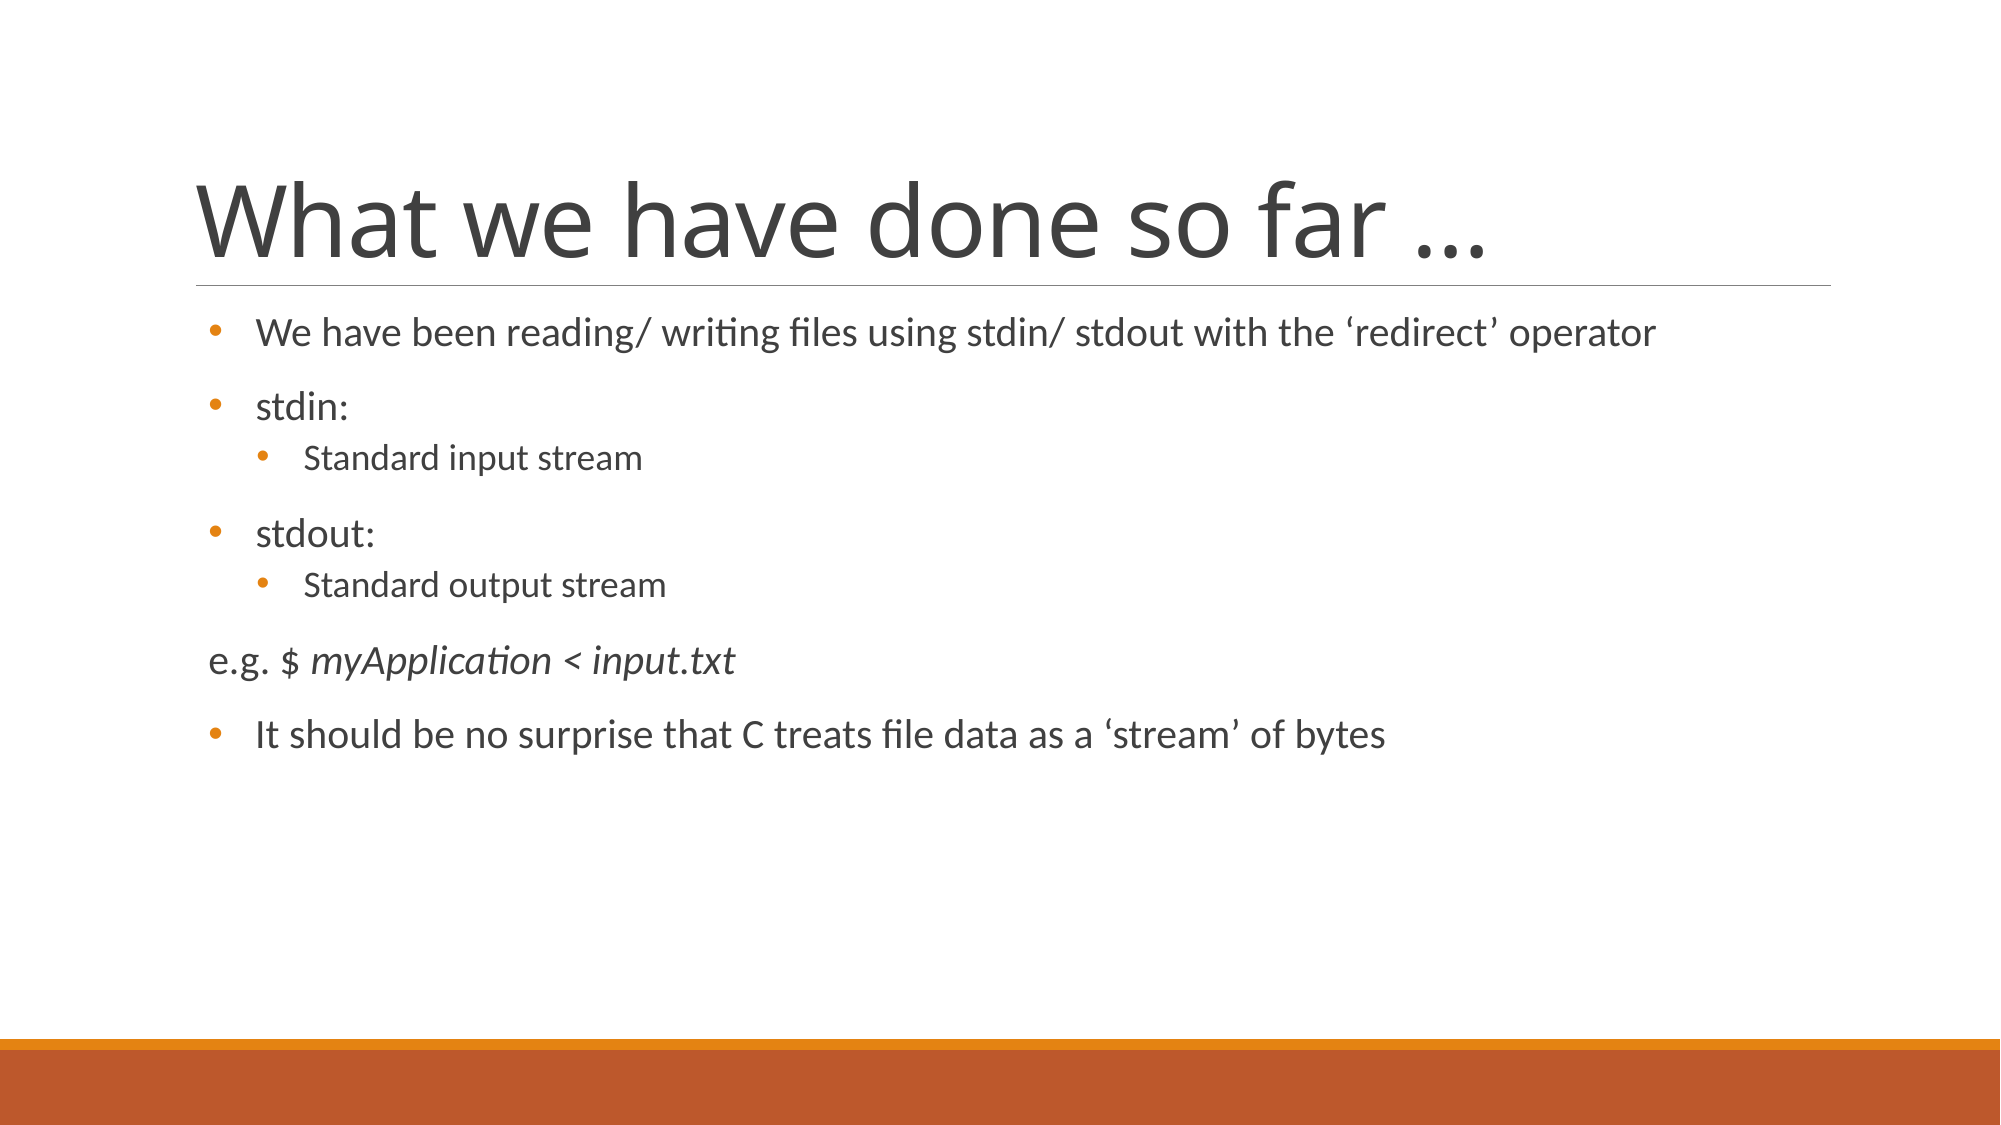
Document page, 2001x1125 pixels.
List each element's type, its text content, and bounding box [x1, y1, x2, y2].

title What we have done so far … [180, 47, 1830, 285]
list We have been reading/ writing files using stdin/ stdout with the ‘redirect’ operator stdin: Standard input stream stdout: Standard output stream e.g. $ myApplication < input.txt It should be no surprise that C treats file data as a ‘stream’ of bytes [180, 302, 1830, 963]
